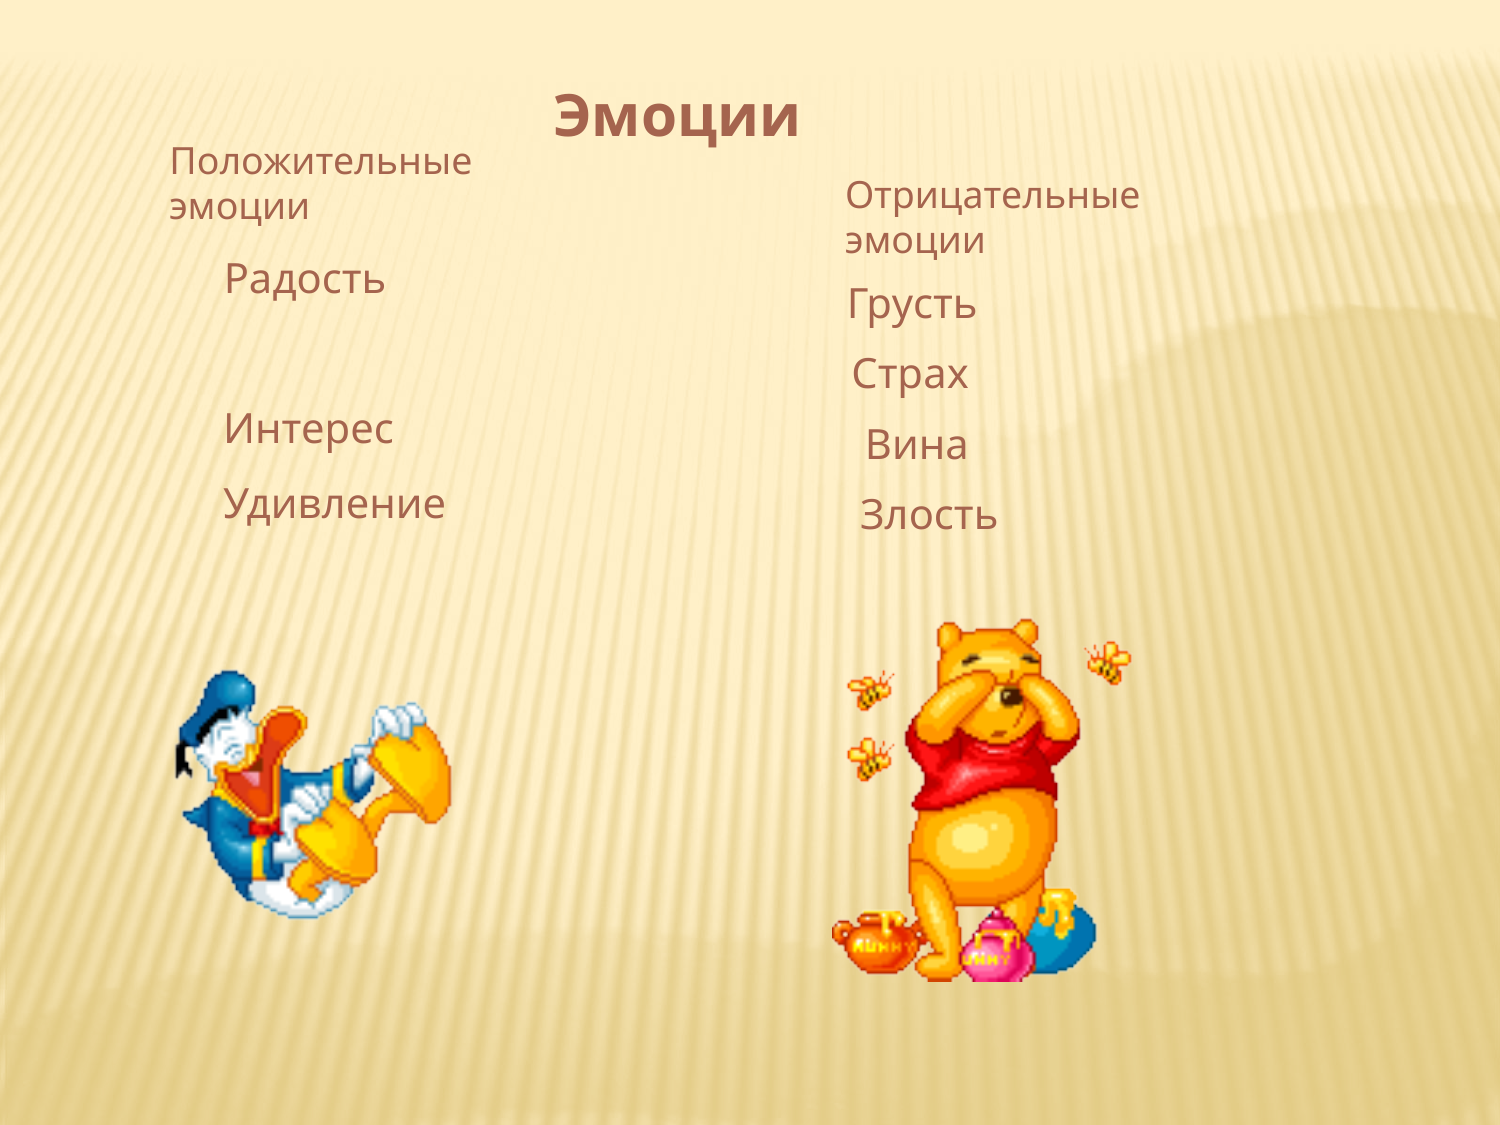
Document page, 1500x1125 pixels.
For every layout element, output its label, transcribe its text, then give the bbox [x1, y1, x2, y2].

text_box Положительные эмоции Радость Интерес Удивление [117, 59, 1430, 699]
text_box Вина [850, 410, 984, 475]
text_box Отрицательные эмоции [830, 163, 1166, 269]
text_box Грусть [832, 269, 993, 335]
text_box Страх [836, 339, 984, 405]
text_box Эмоции [538, 70, 816, 156]
picture [116, 503, 467, 924]
text_box Злость [845, 480, 1014, 546]
picture [831, 597, 1153, 982]
